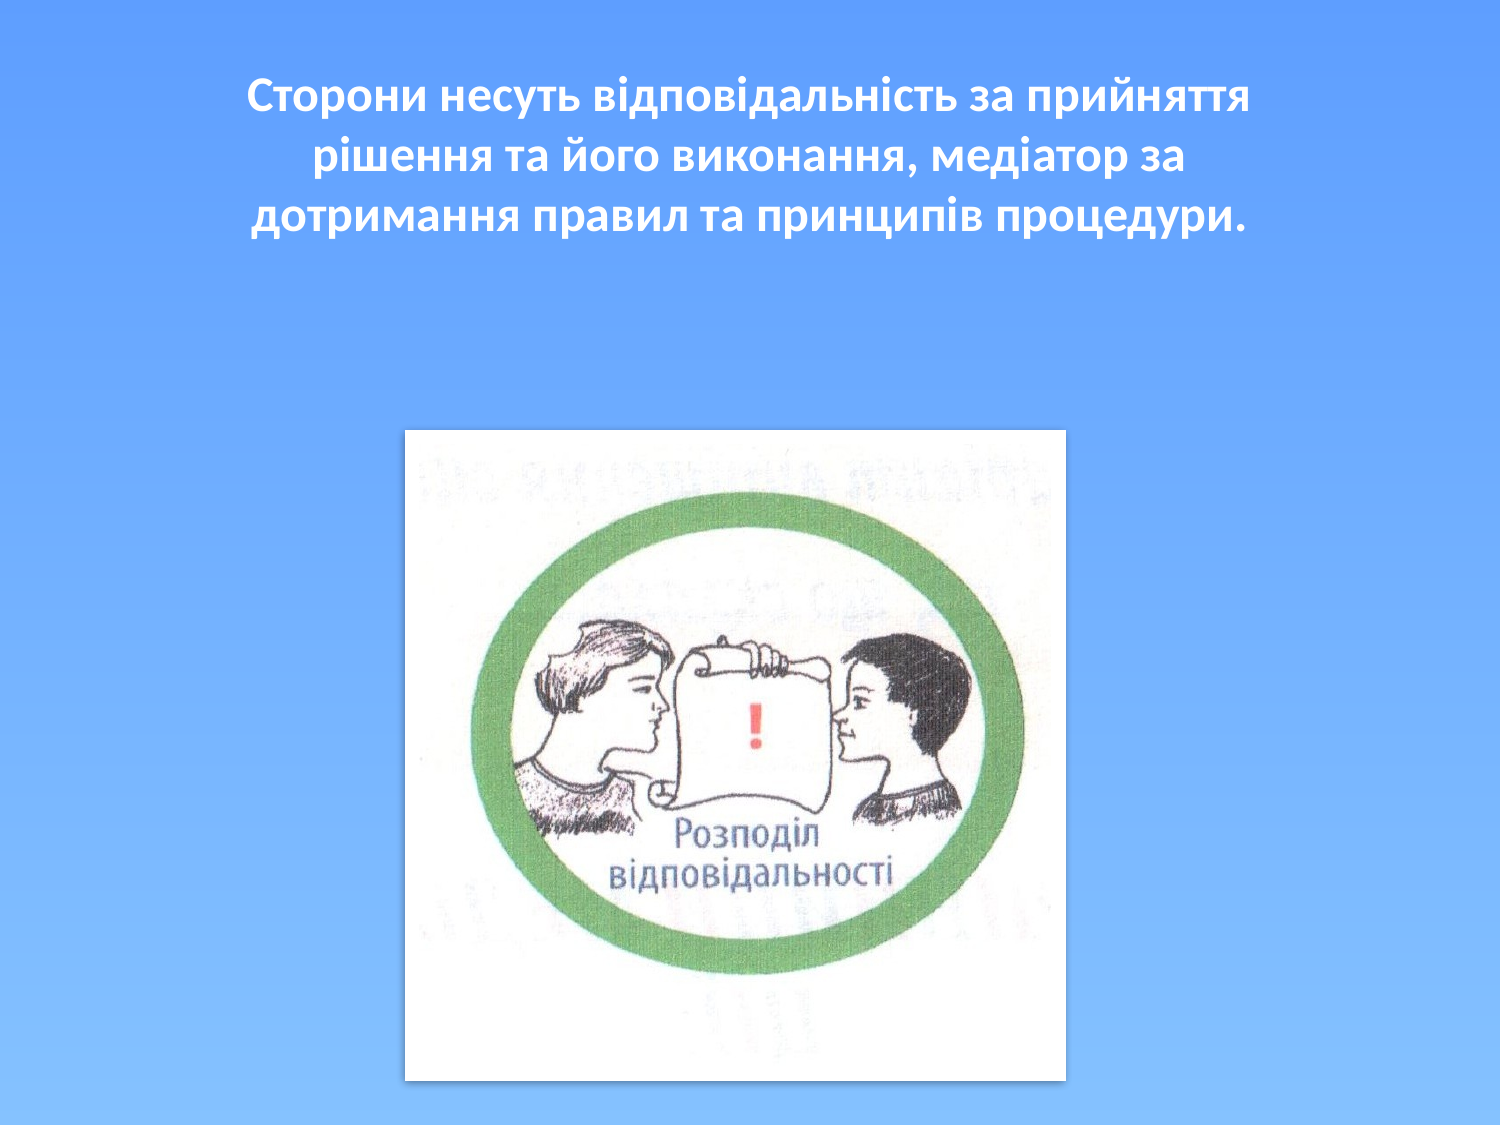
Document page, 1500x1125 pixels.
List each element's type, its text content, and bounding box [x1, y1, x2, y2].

text_box Сторони несуть відповідальність за прийняття рішення та його виконання, медіатор за дотримання правил та принципів процедури. [182, 54, 1317, 250]
picture [418, 444, 1052, 1067]
